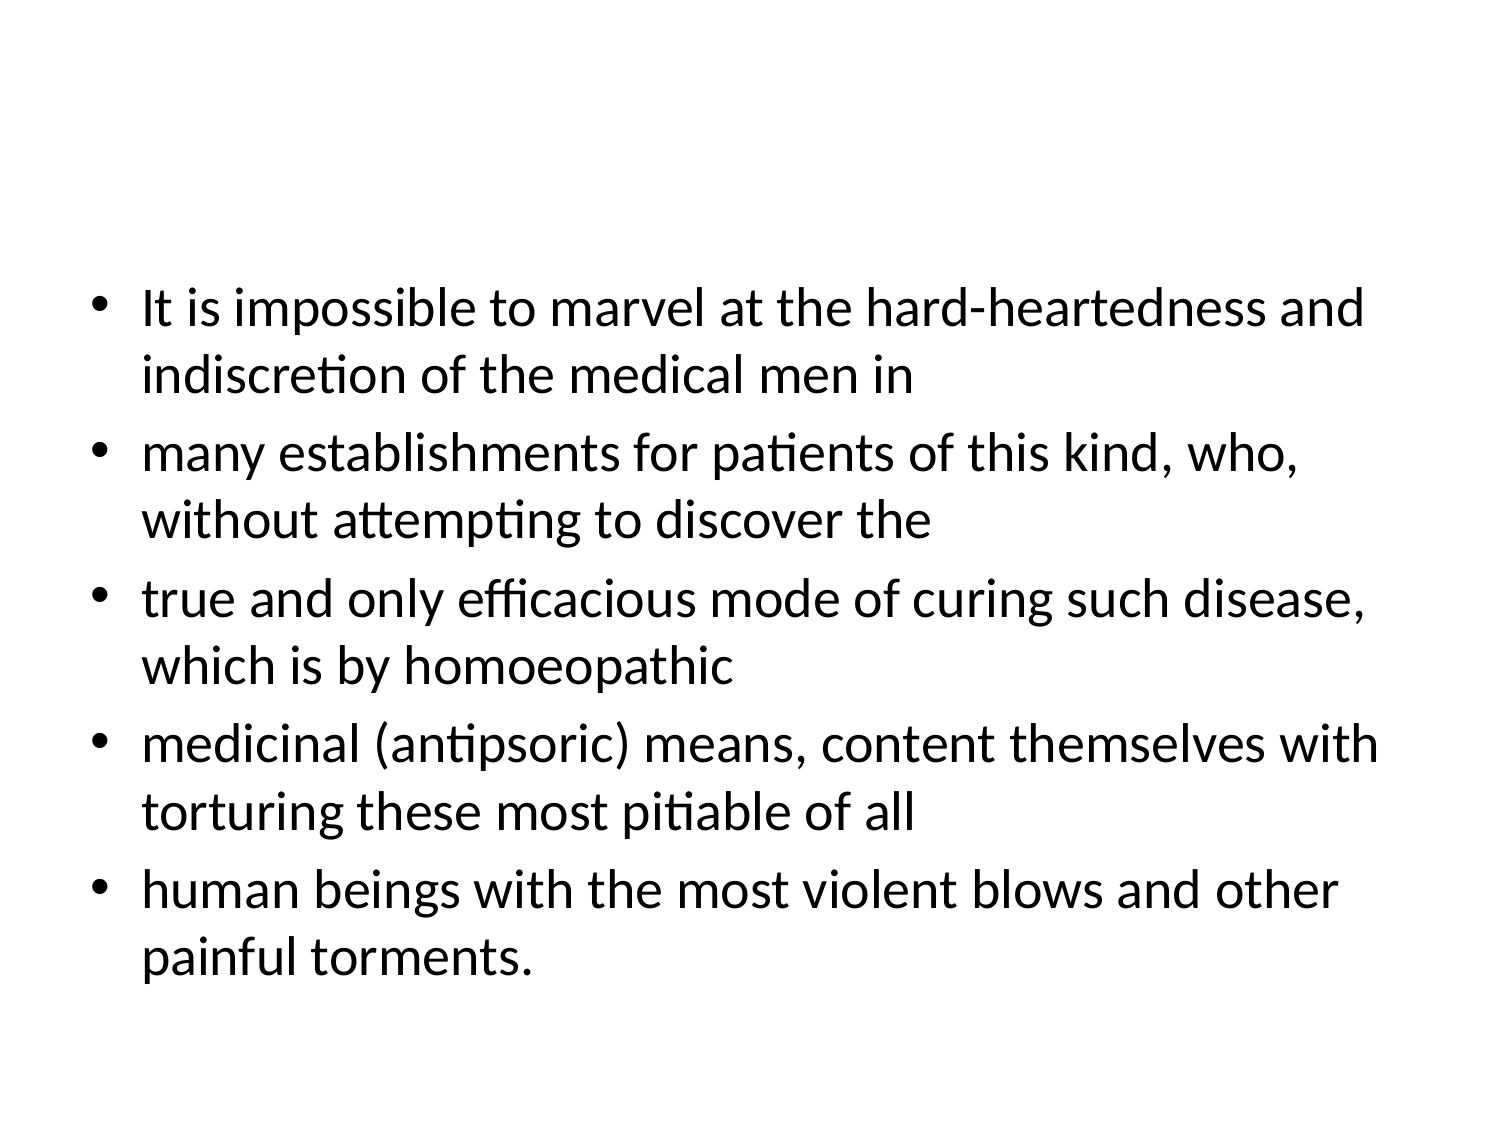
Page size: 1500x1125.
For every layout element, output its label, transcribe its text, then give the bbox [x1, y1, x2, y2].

list It is impossible to marvel at the hard-heartedness and indiscretion of the medical men in many establishments for patients of this kind, who, without attempting to discover the true and only efficacious mode of curing such disease, which is by homoeopathic medicinal (antipsoric) means, content themselves with torturing these most pitiable of all human beings with the most violent blows and other painful torments. [75, 262, 1425, 1005]
